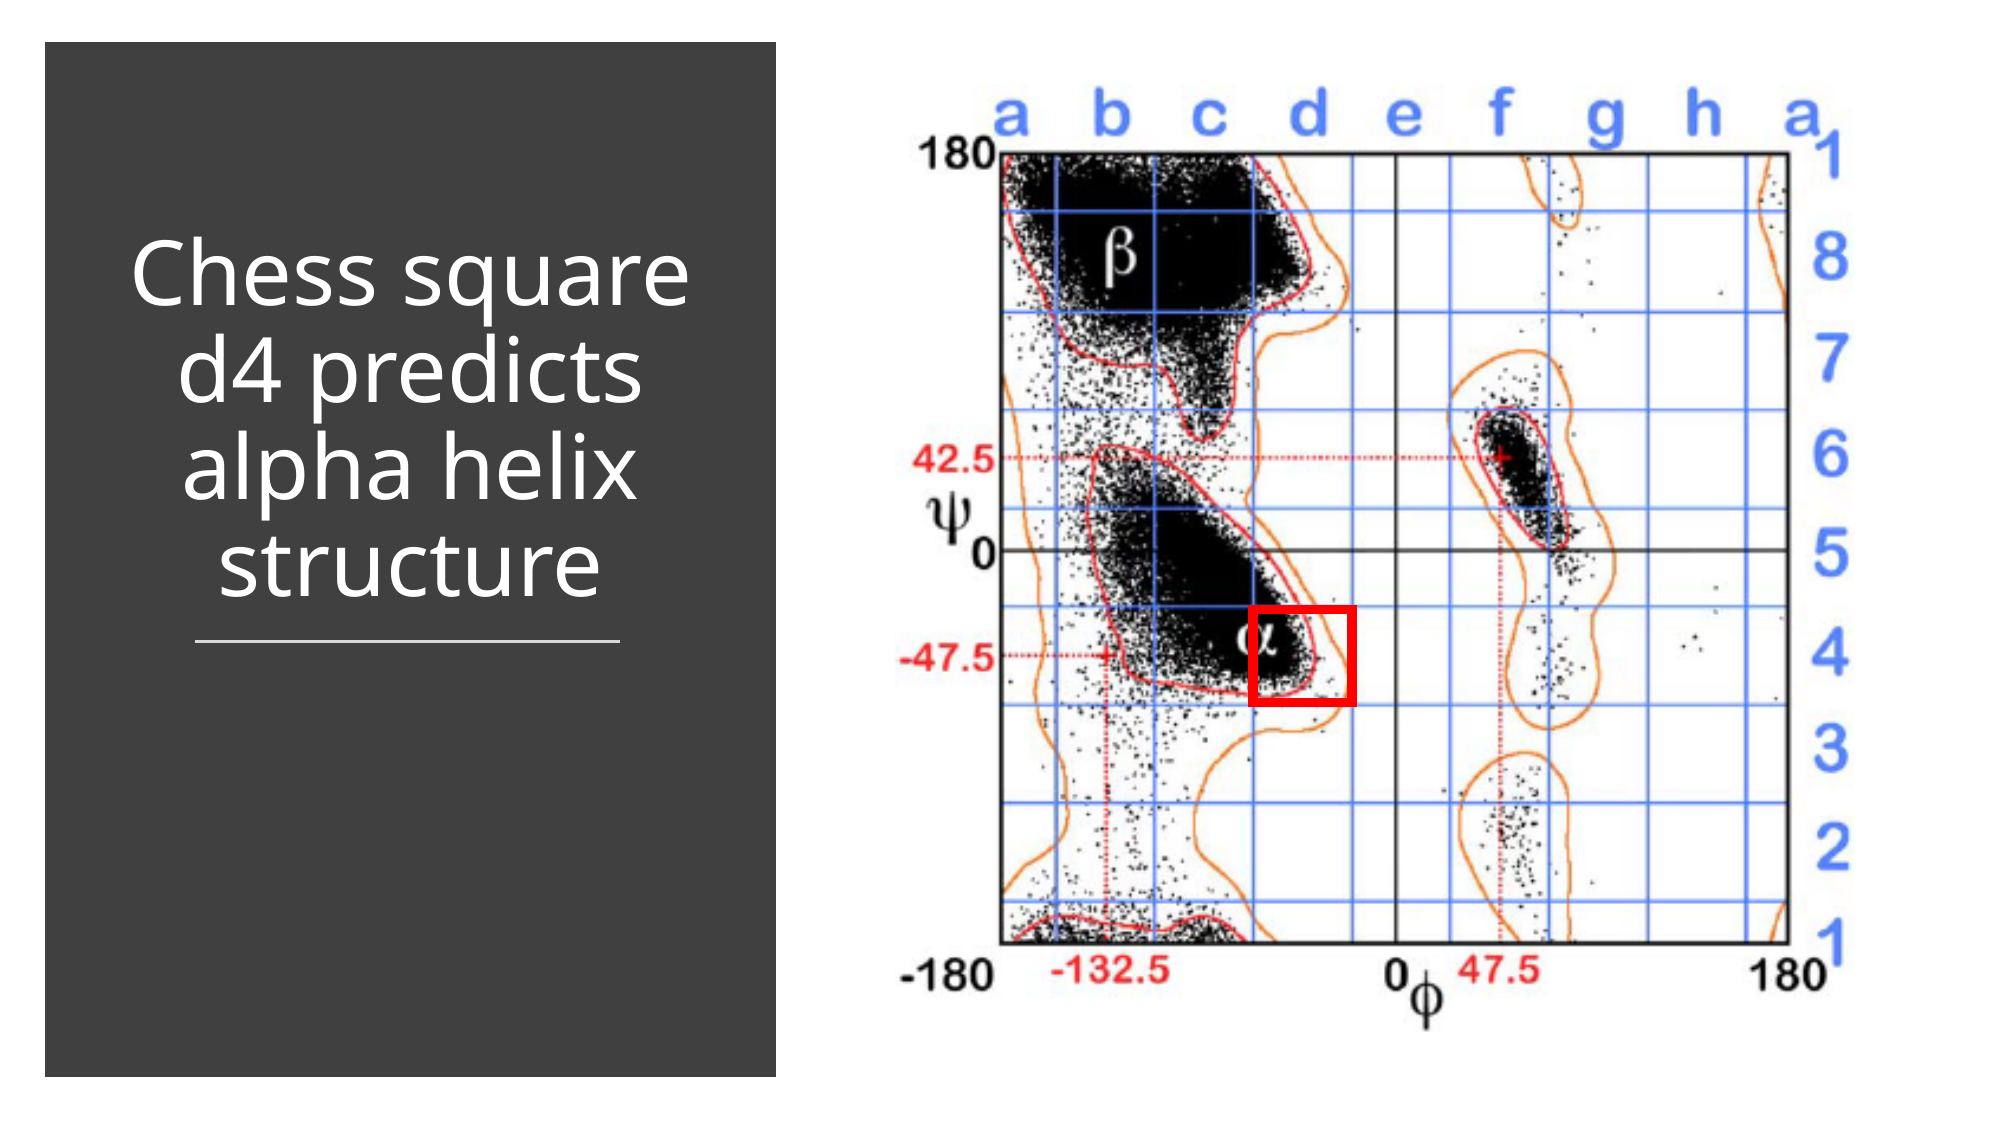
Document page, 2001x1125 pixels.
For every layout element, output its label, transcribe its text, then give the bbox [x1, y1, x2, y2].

text_box [54, 52, 767, 1067]
title Chess square d4 predicts alpha helix structure [110, 149, 711, 624]
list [883, 80, 1882, 1046]
